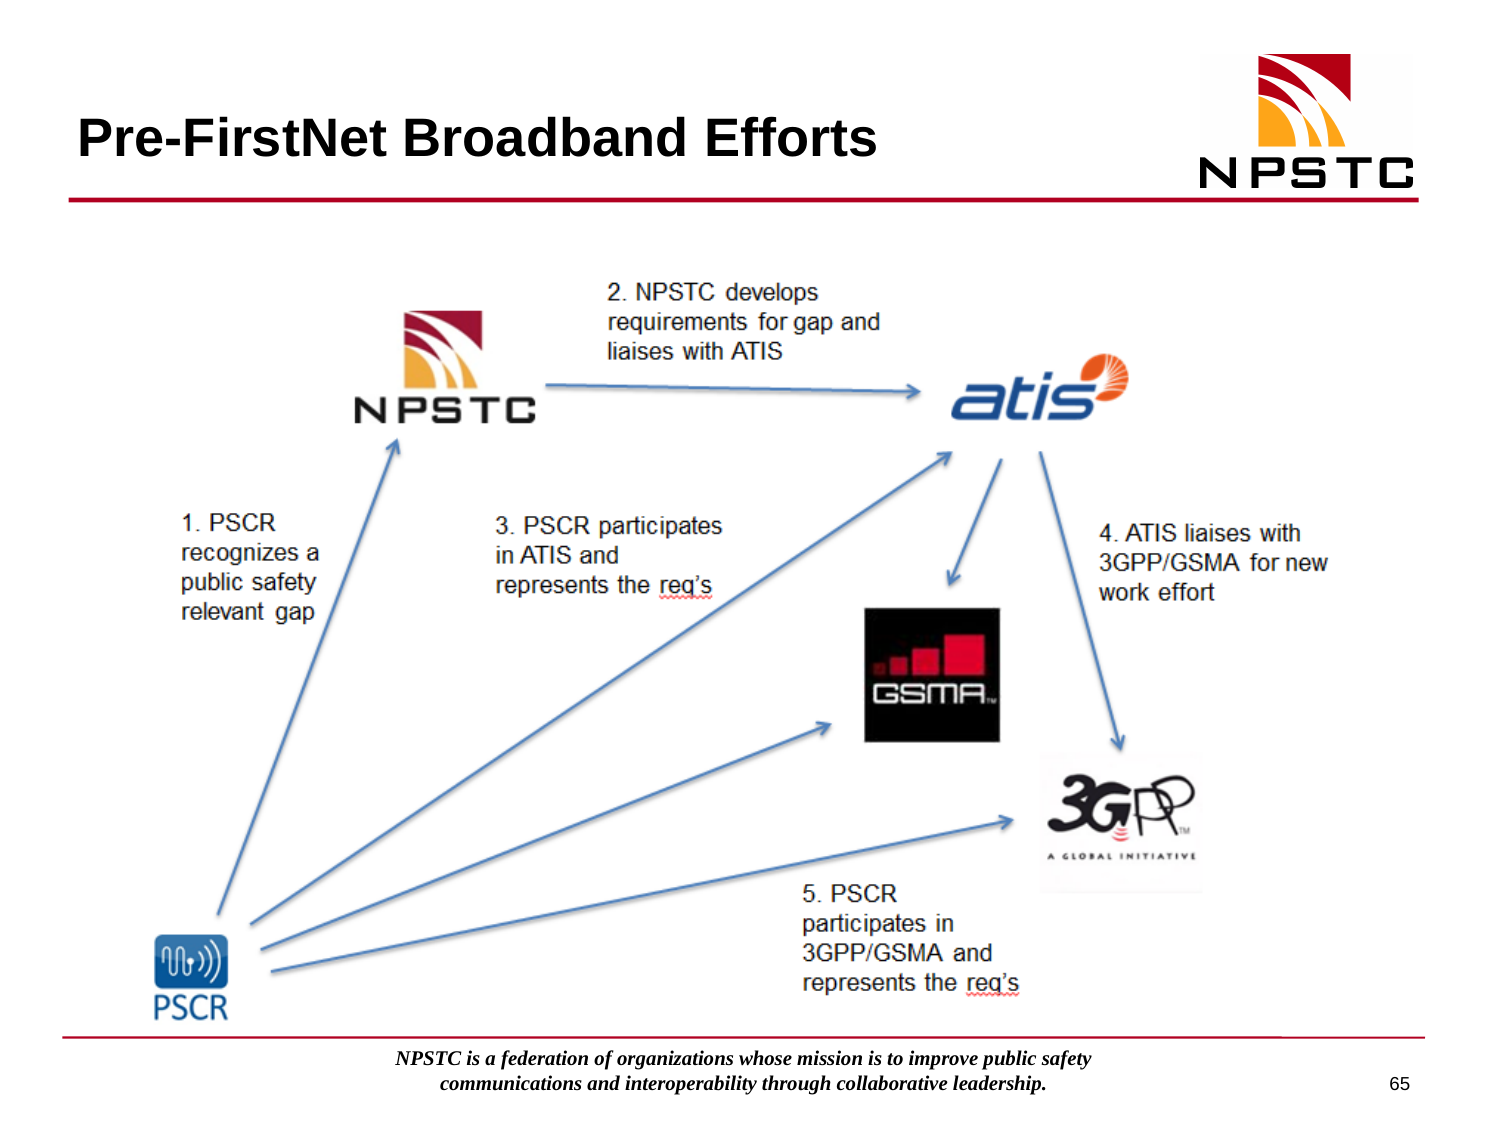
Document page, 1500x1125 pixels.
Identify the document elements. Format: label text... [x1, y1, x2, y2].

picture [1200, 54, 1413, 188]
picture [149, 212, 1365, 1025]
title Pre-FirstNet Broadband Efforts [62, 57, 1175, 213]
